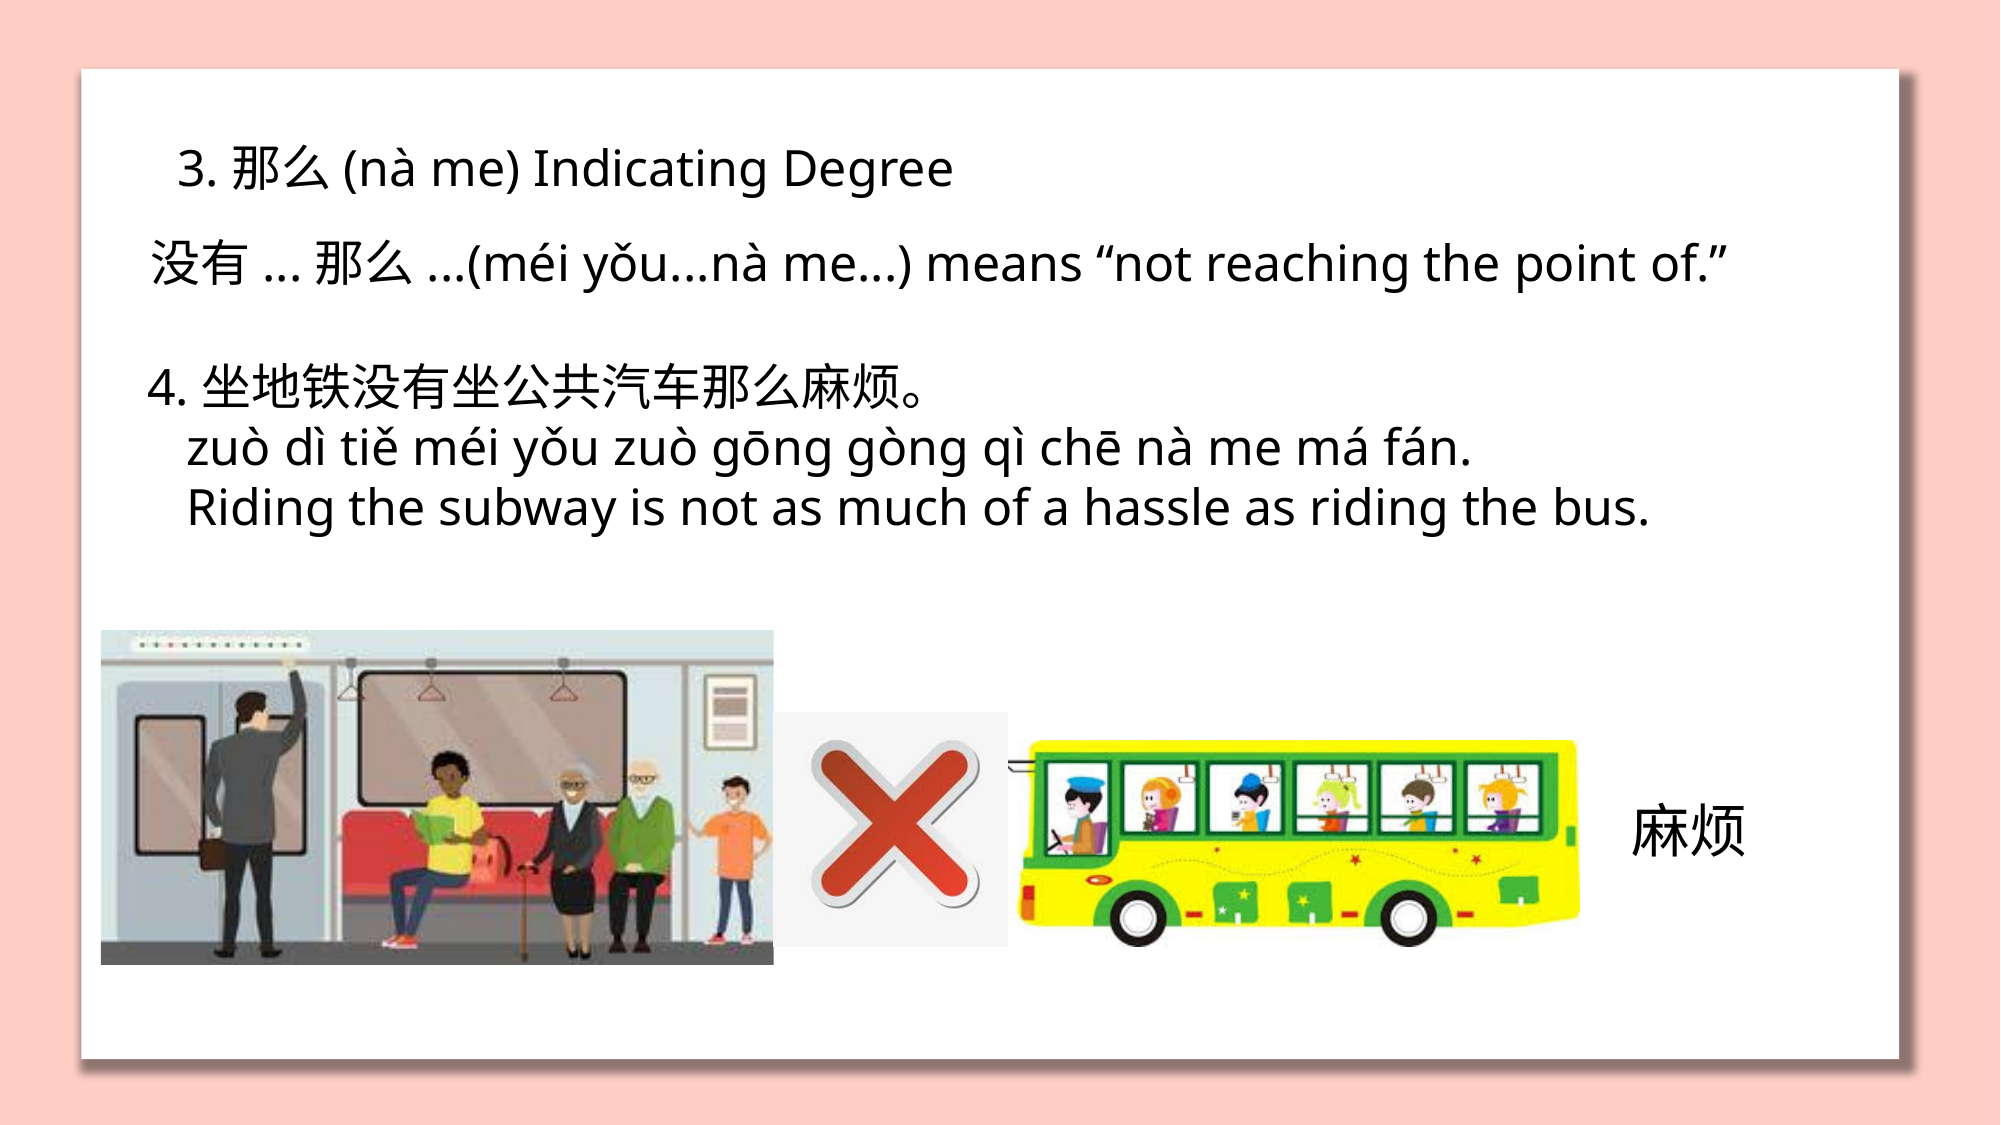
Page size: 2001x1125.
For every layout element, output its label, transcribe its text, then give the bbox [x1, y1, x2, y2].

text_box 4.坐地铁没有坐公共汽车那么麻烦。 zuò dì tiě méi yǒu zuò gōng gòng qì chē nà me má fán. Riding the subway is not as much of a hassle as riding the bus. [132, 348, 1865, 588]
text_box 3.那么(nà me) Indicating Degree [162, 129, 1310, 205]
text_box 麻烦 [1616, 786, 1850, 872]
text_box [80, 68, 1900, 1060]
text_box 没有...那么...(méi yǒu...nà me...) means “not reaching the point of.” [135, 223, 1865, 299]
picture [100, 630, 1580, 965]
